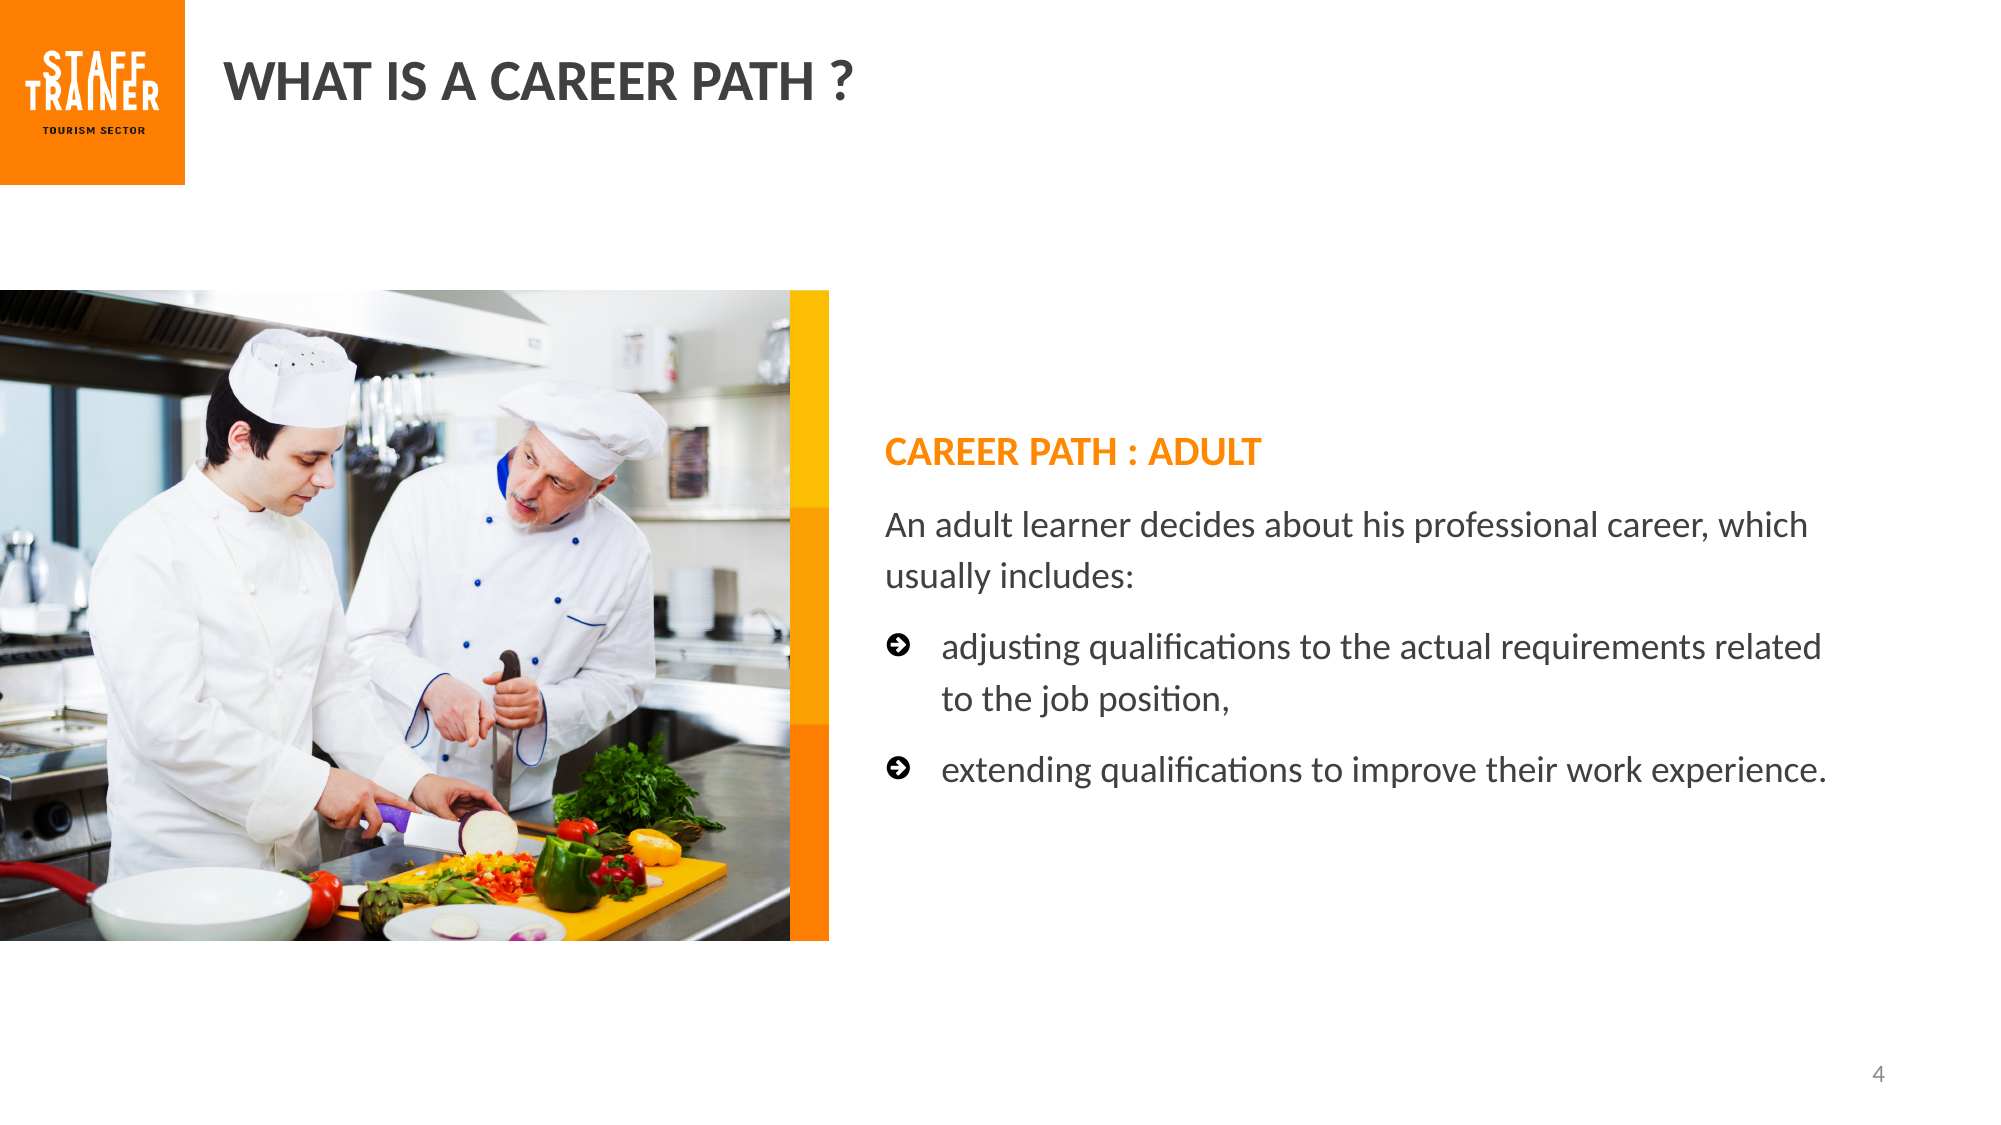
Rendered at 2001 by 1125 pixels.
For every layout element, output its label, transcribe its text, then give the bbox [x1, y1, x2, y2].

picture [0, 290, 830, 941]
text_box WHAT IS A CAREER PATH ? [208, 30, 1591, 124]
picture [885, 631, 912, 658]
picture [0, 0, 185, 185]
text_box CAREER PATH : ADULT An adult learner decides about his professional career, which usually includes: adjusting qualifications to the actual requirements related to the job position, extending qualifications to improve their work experience. [870, 408, 1863, 811]
slide_number 4 [1433, 1042, 1900, 1103]
picture [885, 754, 912, 781]
